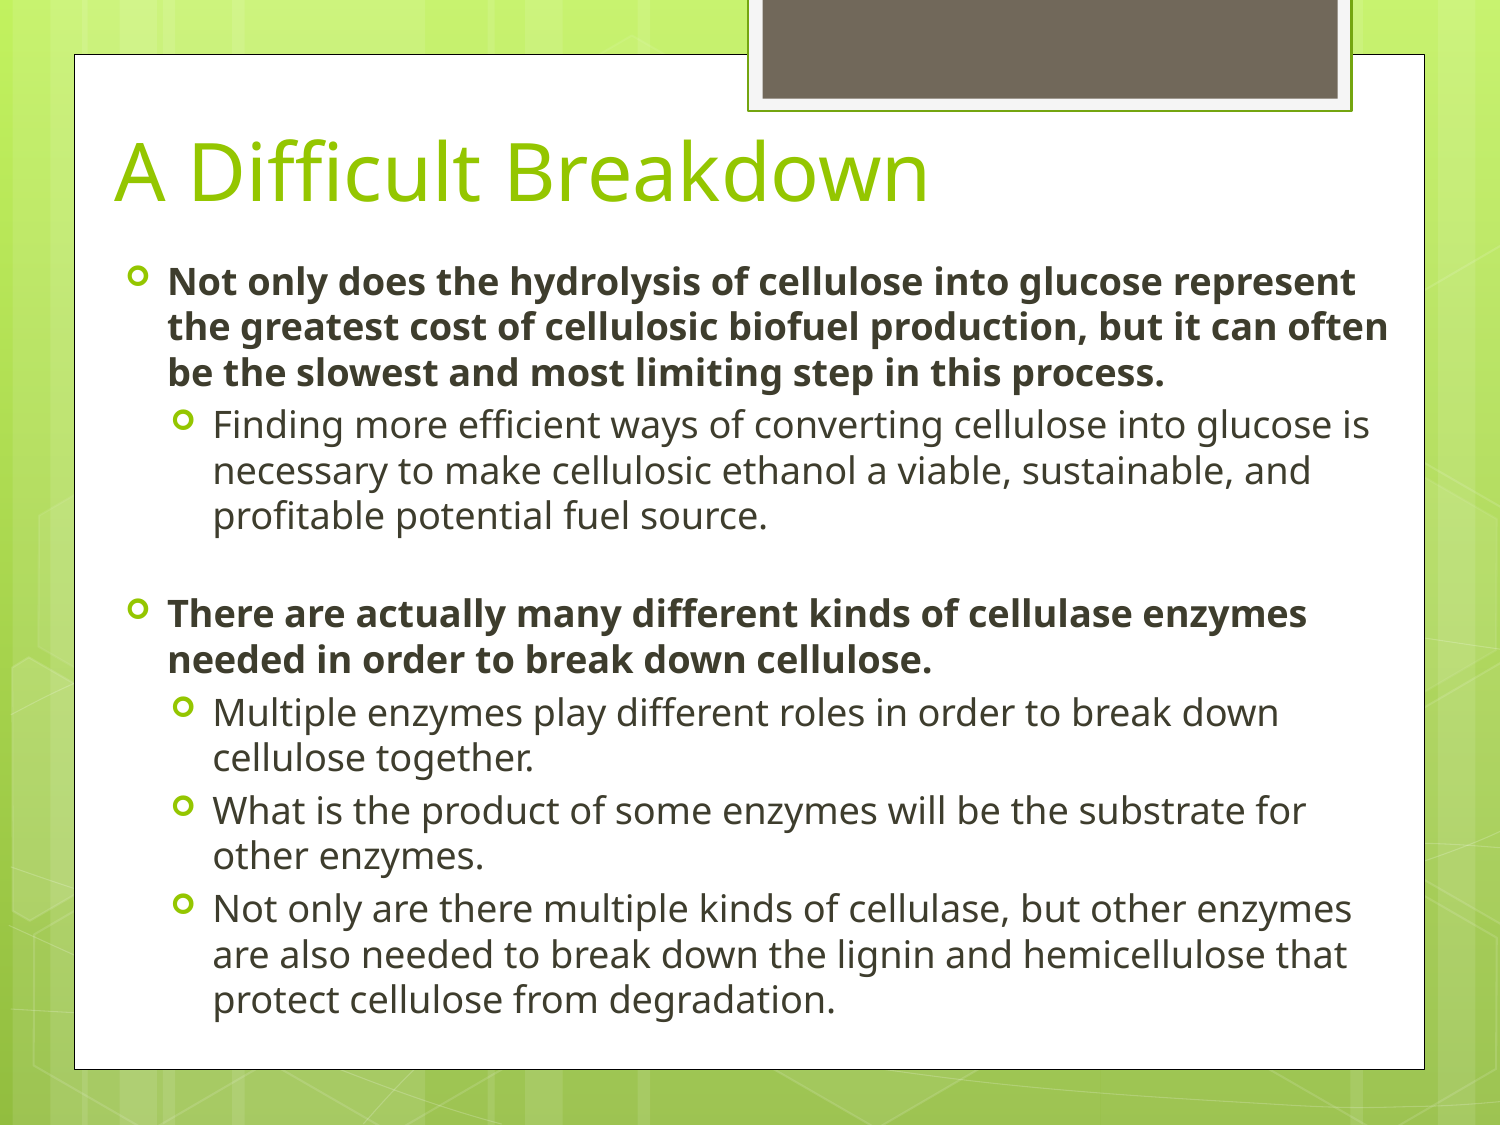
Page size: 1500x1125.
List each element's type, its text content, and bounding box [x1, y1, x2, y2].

title A Difficult Breakdown [99, 112, 1413, 225]
list Not only does the hydrolysis of cellulose into glucose represent the greatest cost of cellulosic biofuel production, but it can often be the slowest and most limiting step in this process. Finding more efficient ways of converting cellulose into glucose is necessary to make cellulosic ethanol a viable, sustainable, and profitable potential fuel source. There are actually many different kinds of cellulase enzymes needed in order to break down cellulose. Multiple enzymes play different roles in order to break down cellulose together. What is the product of some enzymes will be the substrate for other enzymes. Not only are there multiple kinds of cellulase, but other enzymes are also needed to break down the lignin and hemicellulose that protect cellulose from degradation. [99, 249, 1413, 1050]
